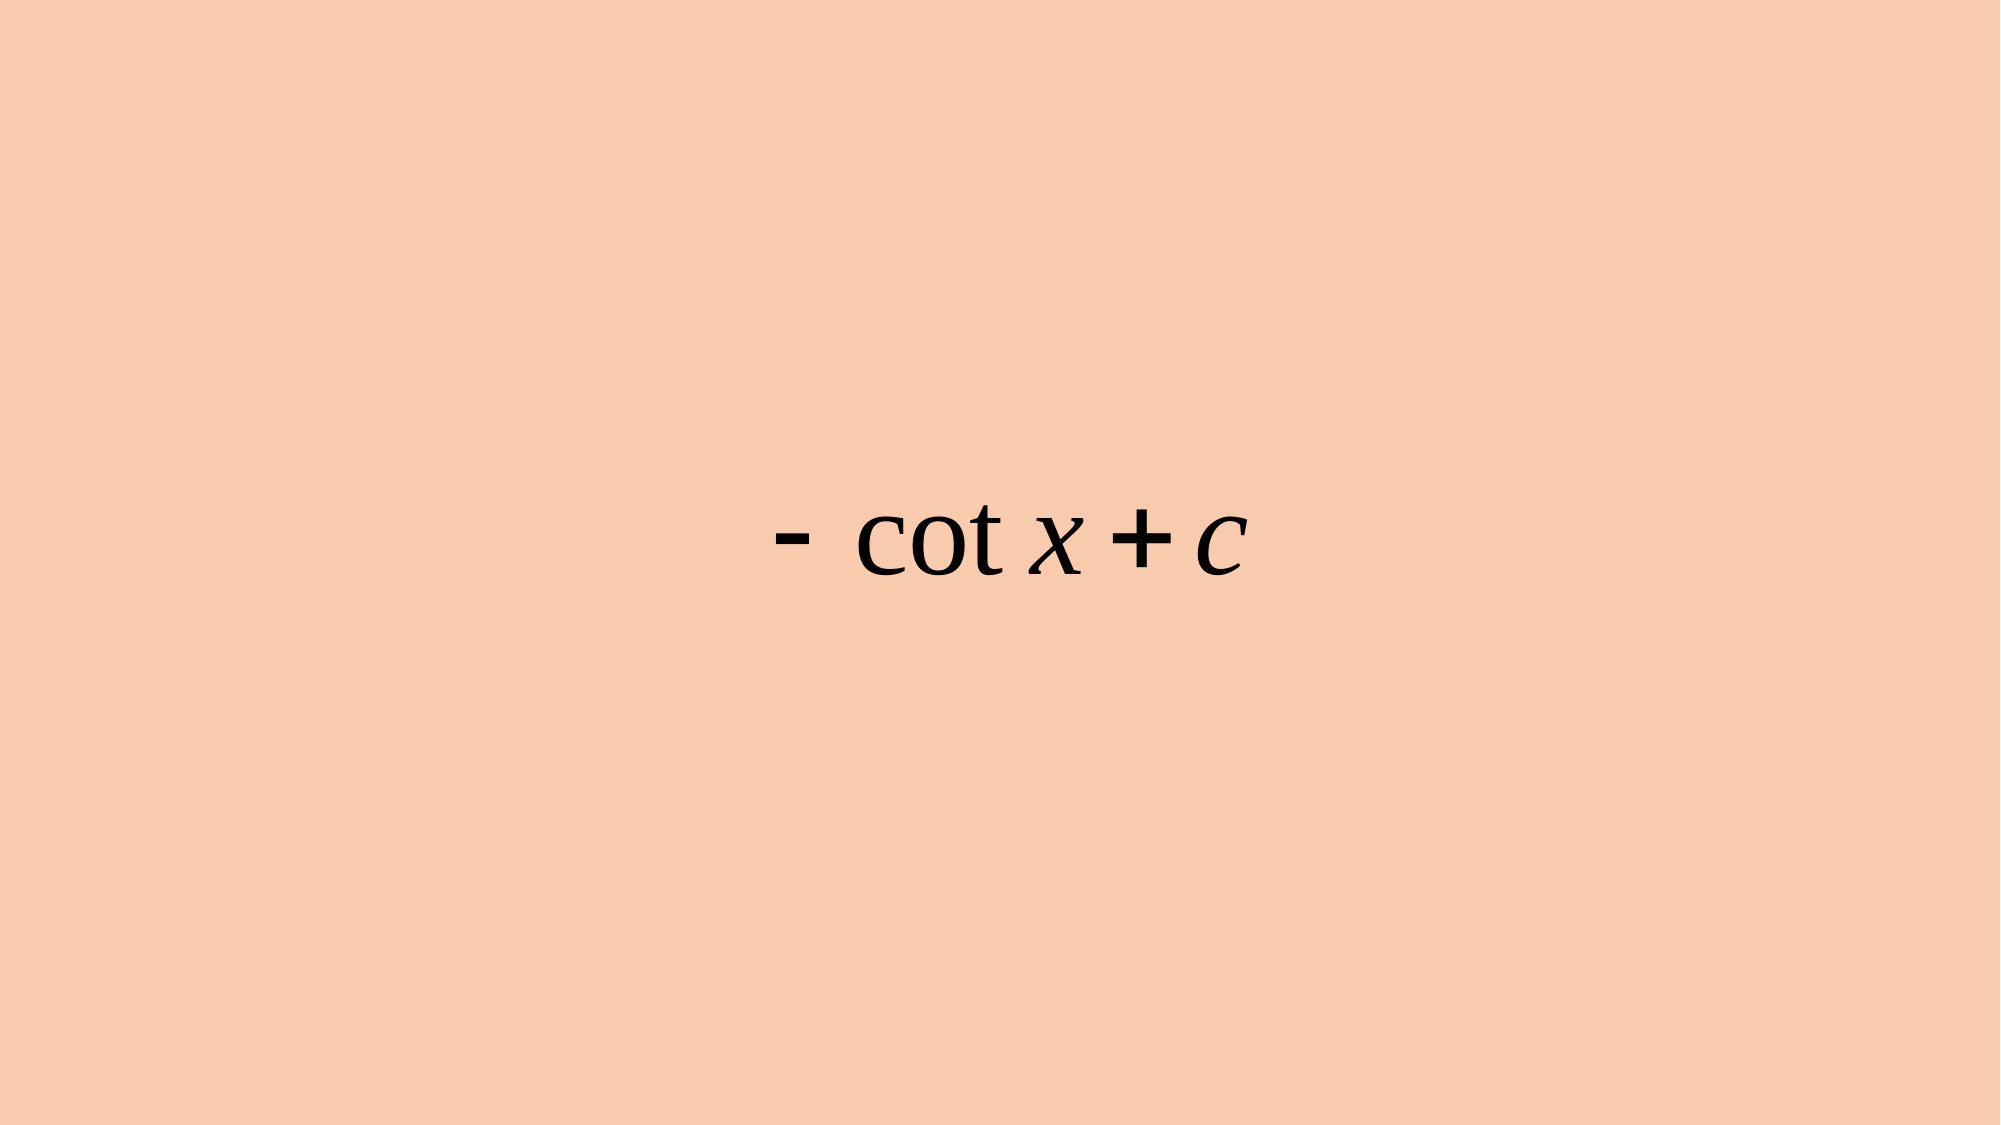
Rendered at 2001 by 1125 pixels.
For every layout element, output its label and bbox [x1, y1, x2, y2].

text_box [753, 472, 1275, 605]
